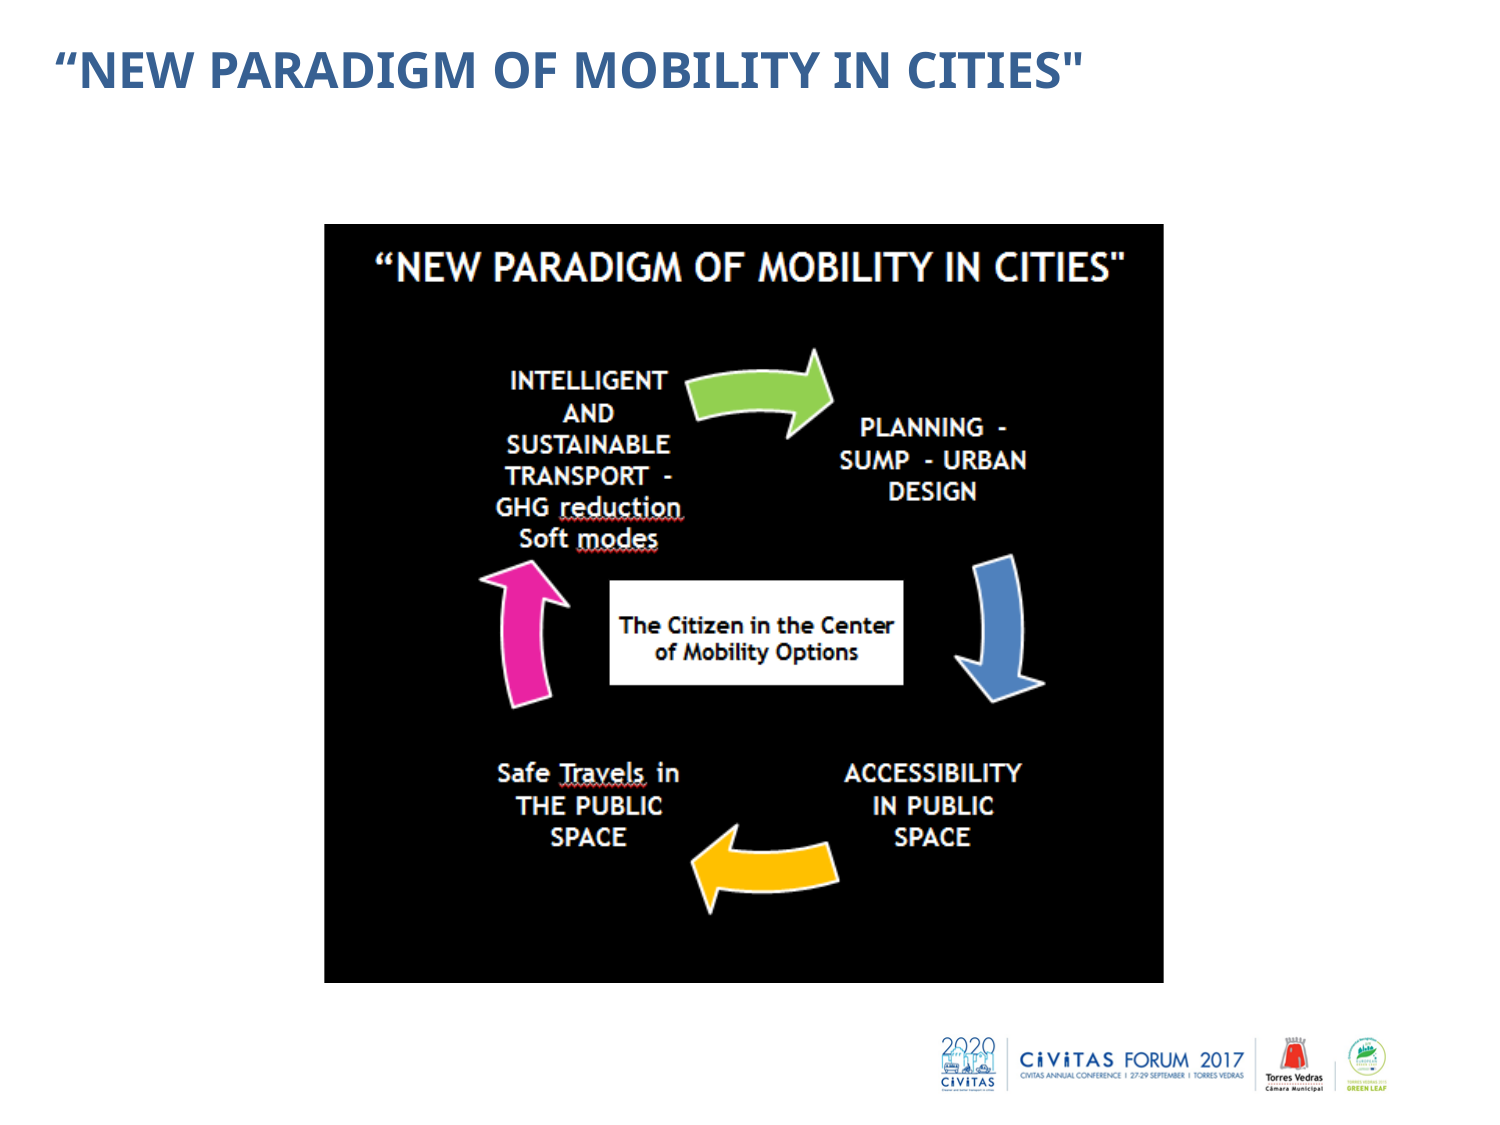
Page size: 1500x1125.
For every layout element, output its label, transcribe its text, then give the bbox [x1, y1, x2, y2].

text_box “NEW PARADIGM OF MOBILITY IN CITIES" [41, 30, 1447, 106]
picture [324, 224, 1164, 984]
picture [937, 1034, 1390, 1095]
